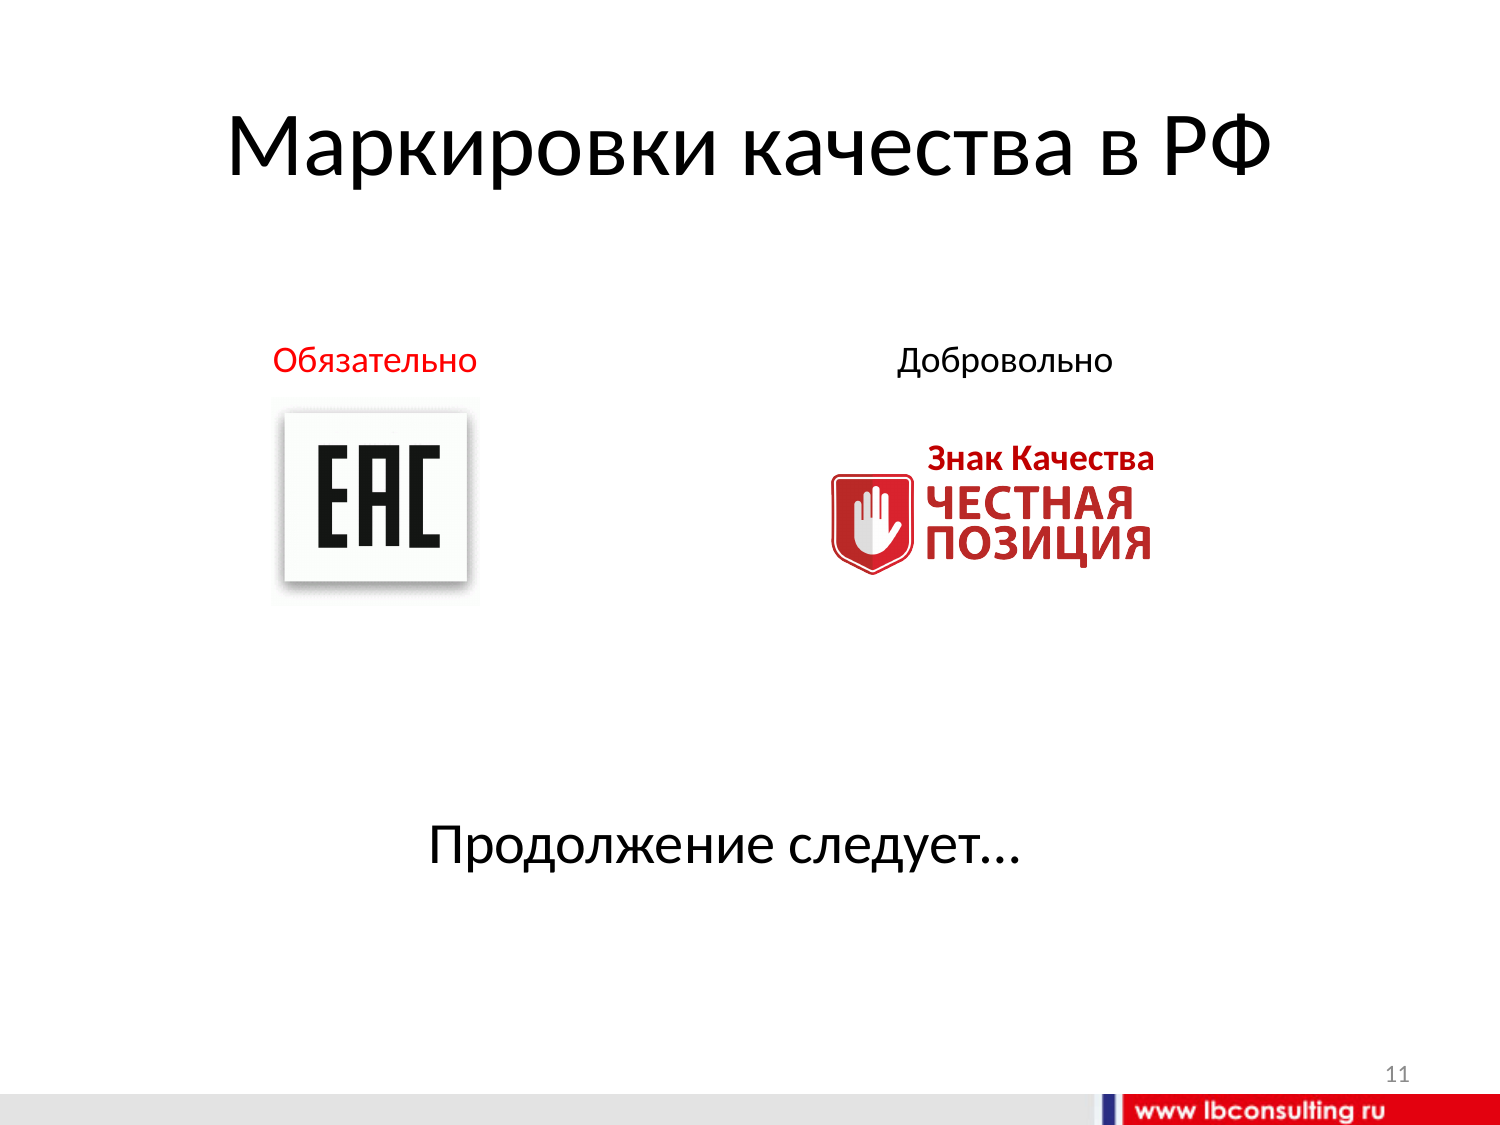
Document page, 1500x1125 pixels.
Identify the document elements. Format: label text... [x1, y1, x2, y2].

text_box Продолжение следует… [108, 797, 1341, 883]
picture [0, 1094, 1500, 1125]
text_box Добровольно [882, 327, 1129, 388]
slide_number 11 [1074, 1042, 1425, 1103]
picture [270, 396, 480, 607]
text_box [831, 425, 1172, 575]
text_box Обязательно [258, 327, 493, 388]
title Маркировки качества в РФ [75, 45, 1425, 233]
